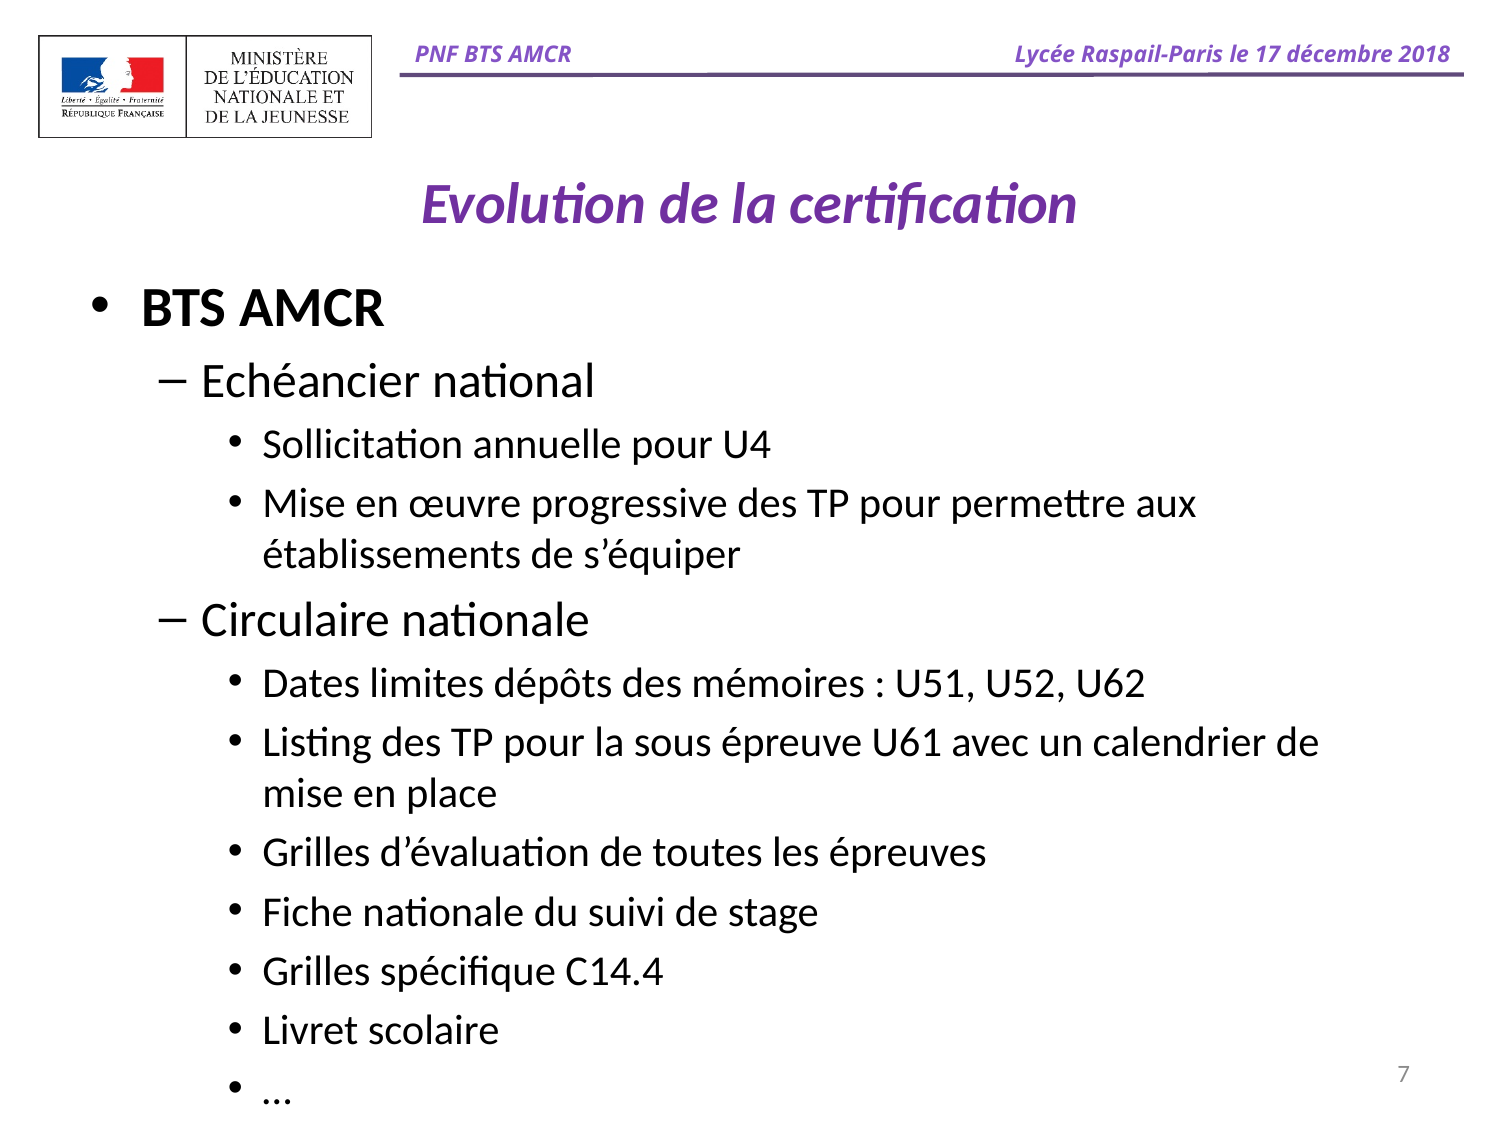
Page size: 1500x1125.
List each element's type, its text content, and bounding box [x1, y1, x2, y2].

list BTS AMCR Echéancier national Sollicitation annuelle pour U4 Mise en œuvre progressive des TP pour permettre aux établissements de s’équiper Circulaire nationale Dates limites dépôts des mémoires : U51, U52, U62 Listing des TP pour la sous épreuve U61 avec un calendrier de mise en place Grilles d’évaluation de toutes les épreuves Fiche nationale du suivi de stage Grilles spécifique C14.4 Livret scolaire … [75, 262, 1425, 1125]
slide_number 7 [1074, 1042, 1425, 1103]
picture [38, 35, 372, 138]
title Evolution de la certification [75, 137, 1425, 262]
